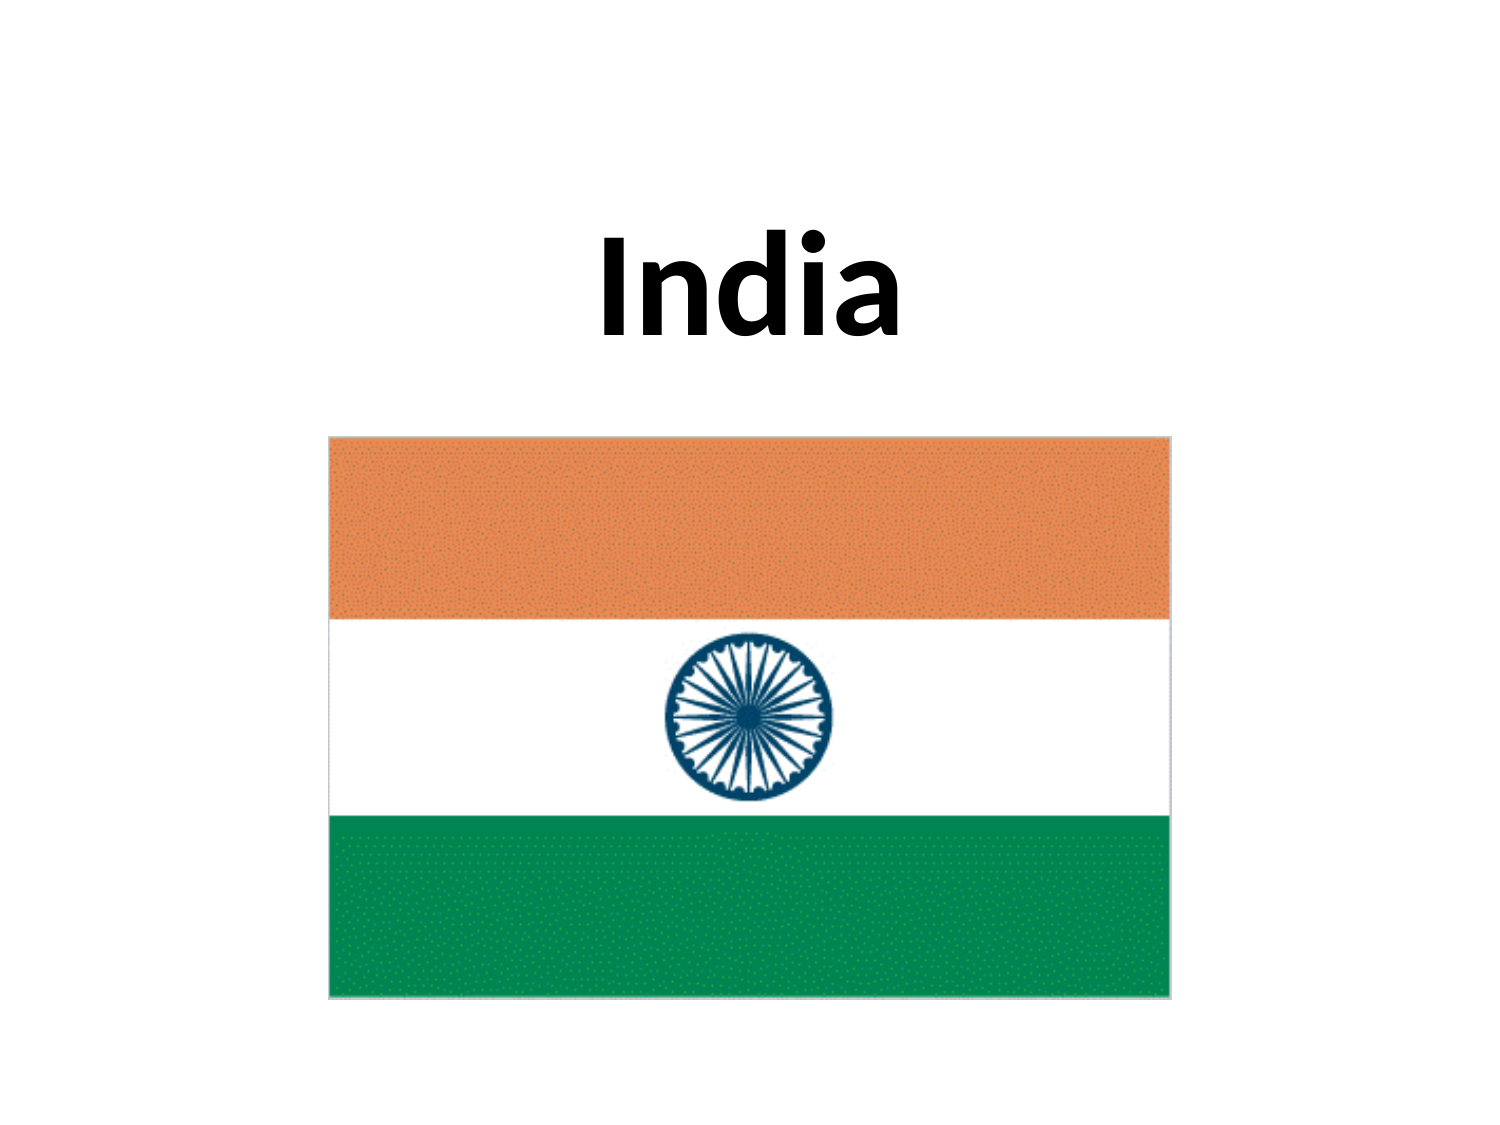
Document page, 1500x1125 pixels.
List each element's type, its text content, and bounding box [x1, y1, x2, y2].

picture [328, 436, 1172, 1000]
title India [112, 104, 1388, 447]
